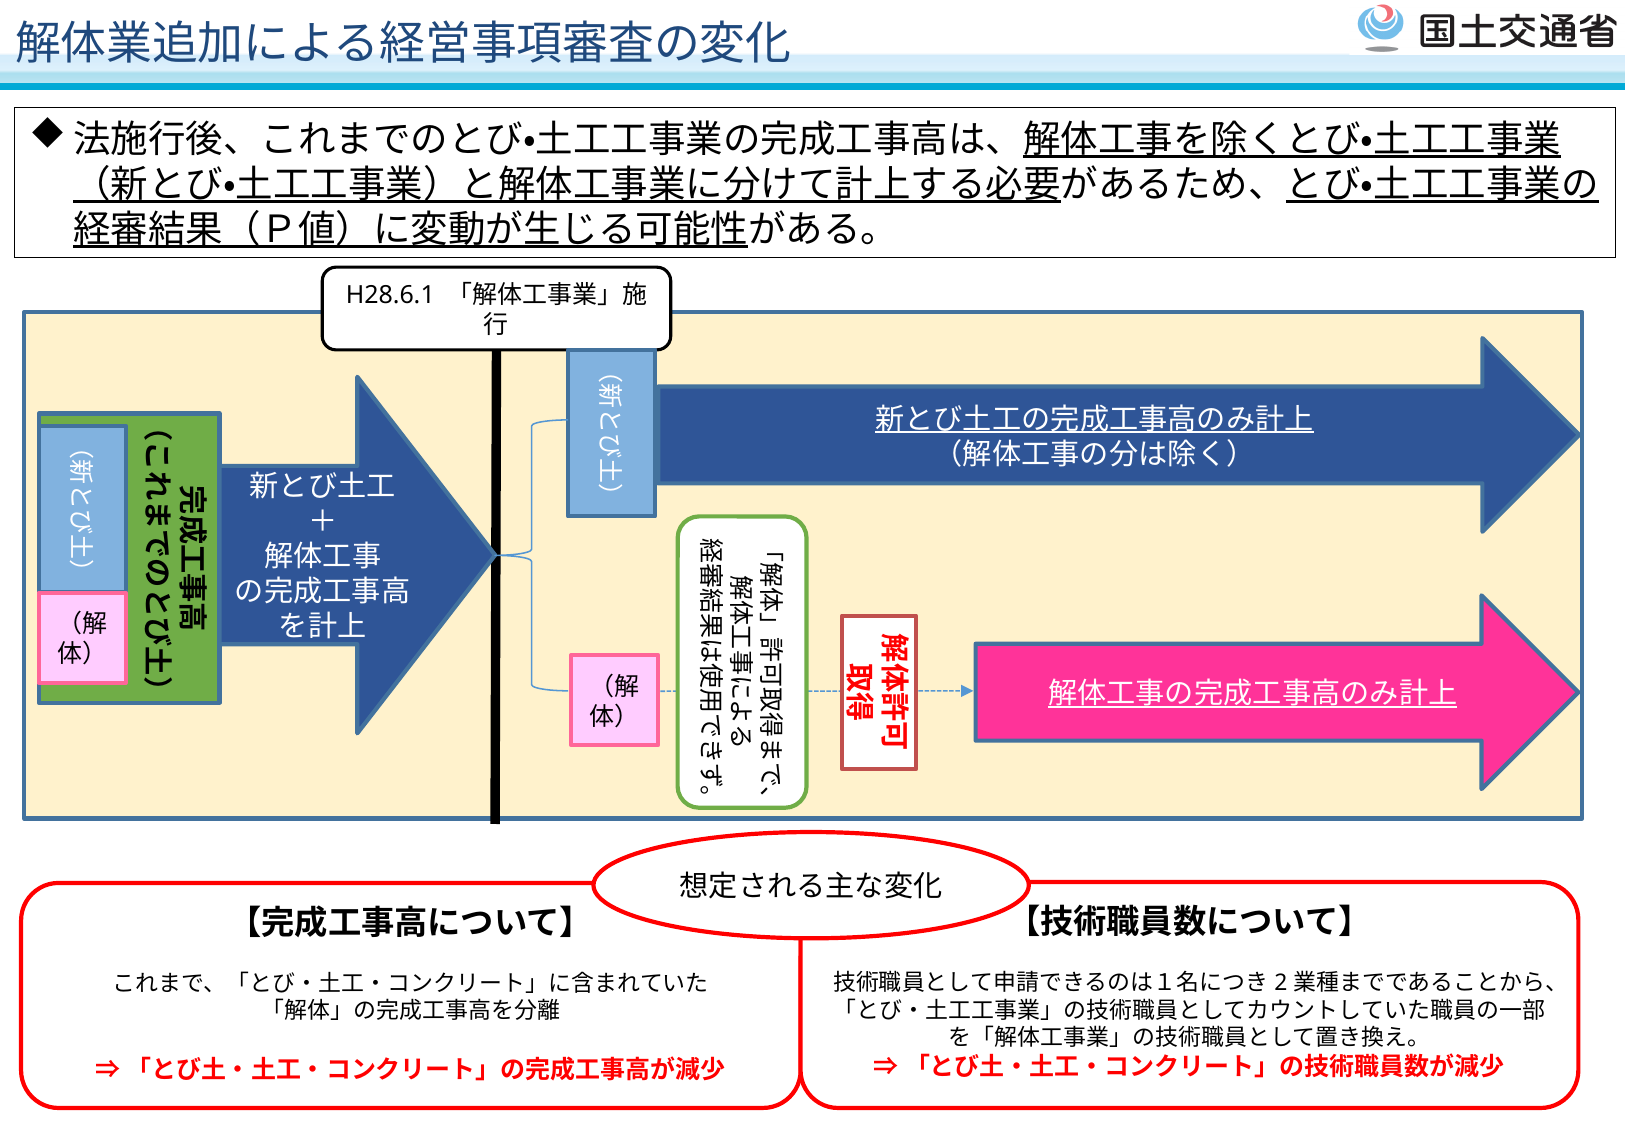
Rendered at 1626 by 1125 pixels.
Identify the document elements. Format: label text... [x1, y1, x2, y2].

text_box 想定される主な変化 [593, 834, 1029, 939]
text_box 解体業追加による経営事項審査の変化 [0, 2, 1392, 81]
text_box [38, 266, 1580, 825]
text_box 【技術職員数について】 技術職員として申請できるのは１名につき2業種までであることから、「とび・土工工事業」の技術職員としてカウントしていた職員の一部を「解体工事業」の技術職員として置き換え。 ⇒「とび土・土工・コンクリート」の技術職員数が減少 [800, 882, 1579, 1108]
text_box 【完成工事高について】 これまで、「とび・土工・コンクリート」に含まれていた 「解体」の完成工事高を分離 ⇒「とび土・土工・コンクリート」の完成工事高が減少 [21, 882, 801, 1108]
picture [0, 55, 1625, 82]
text_box 法施行後、これまでのとび・土工工事業の完成工事高は、解体工事を除くとび・土工工事業（新とび・土工工事業）と解体工事業に分けて計上する必要があるため、とび・土工工事業の経審結果（Ｐ値）に変動が生じる可能性がある。 [14, 107, 1616, 258]
text_box [24, 312, 33, 819]
